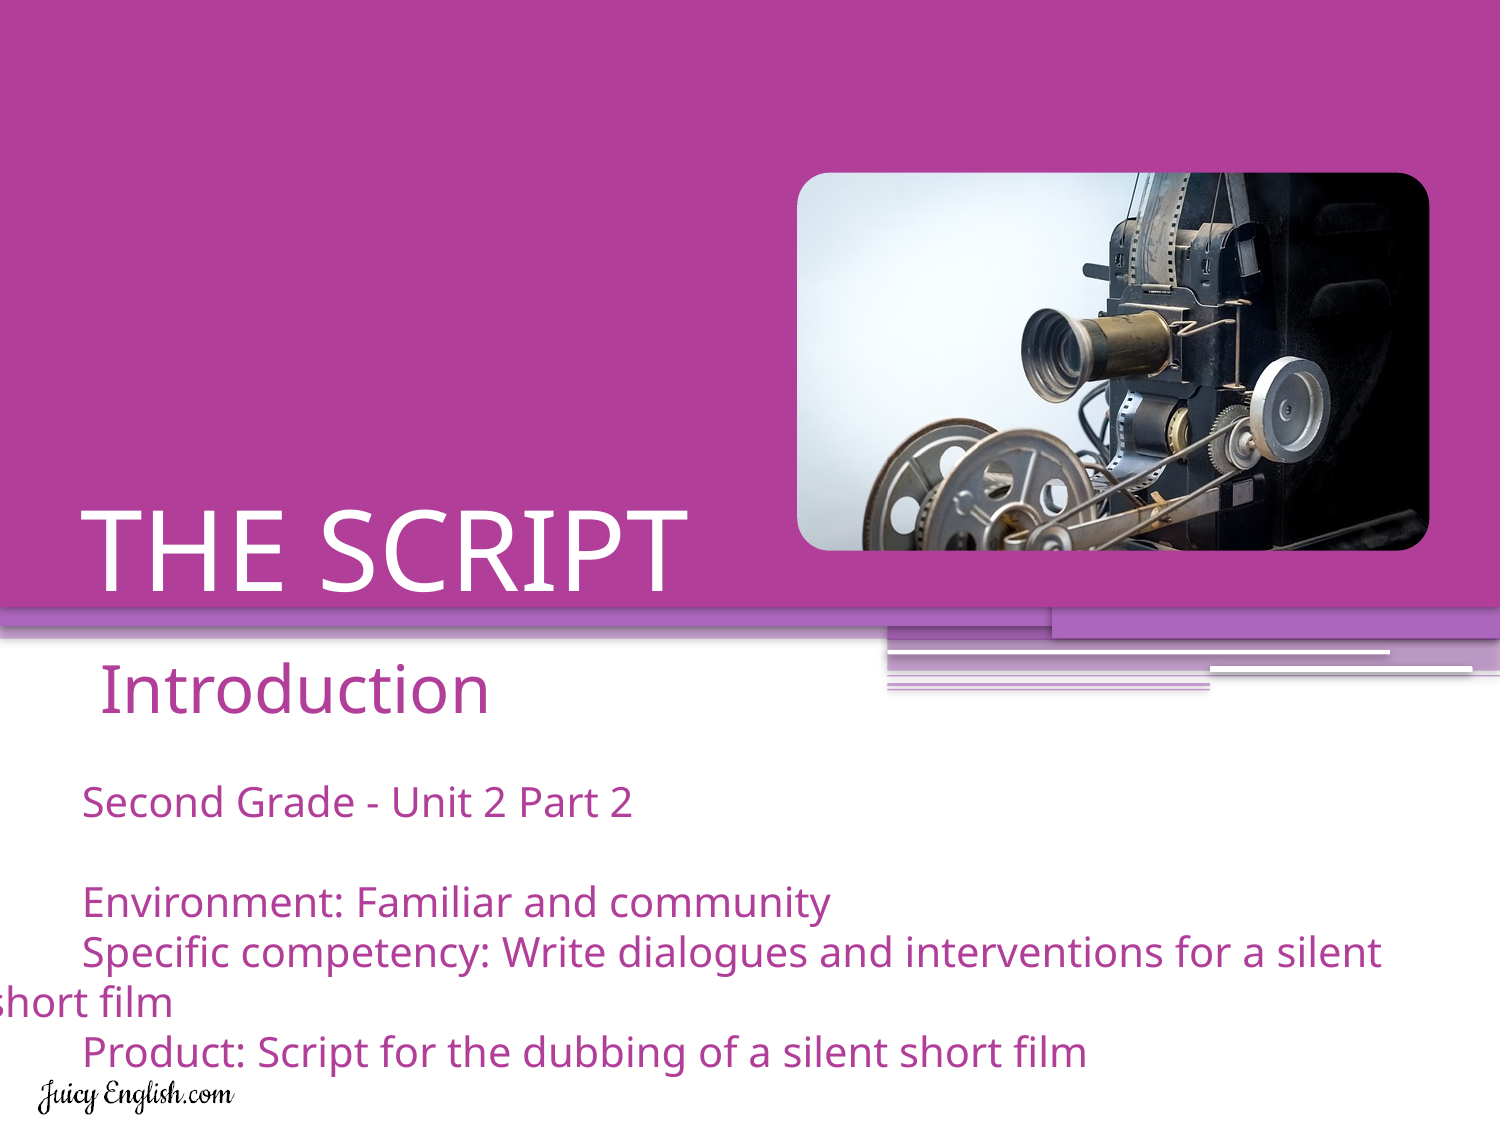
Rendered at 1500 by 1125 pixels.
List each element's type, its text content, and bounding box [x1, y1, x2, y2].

picture [796, 172, 1430, 551]
picture [25, 1072, 243, 1118]
text_box Second Grade - Unit 2 Part 2 Environment: Familiar and community Specific competency: Write dialogues and interventions for a silent short film Product: Script for the dubbing of a silent short film [0, 668, 1467, 1125]
subtitle Introduction [75, 639, 888, 764]
text_box THE SCRIPT [65, 434, 1341, 622]
